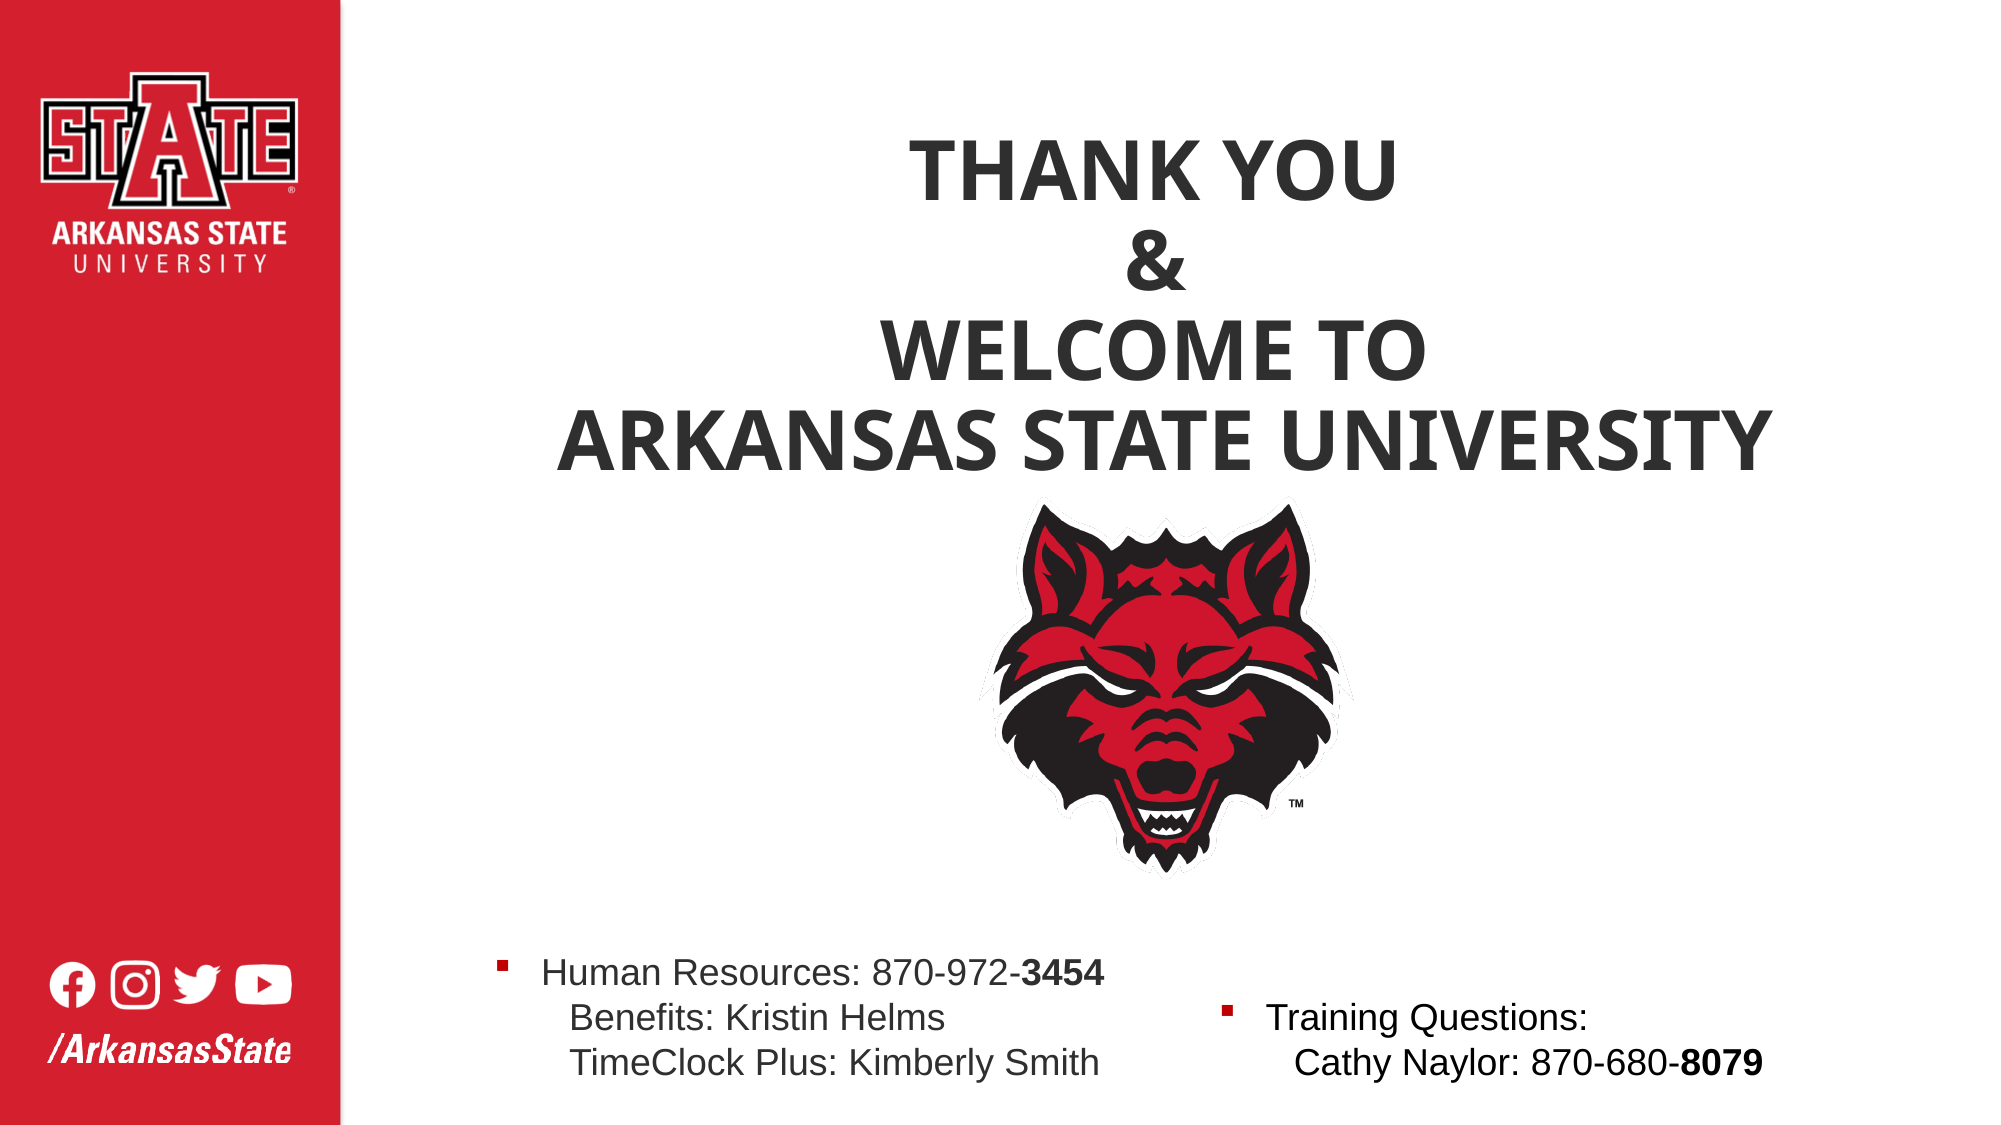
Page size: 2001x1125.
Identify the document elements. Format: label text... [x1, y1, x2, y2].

picture [110, 960, 160, 1010]
picture [22, 25, 317, 320]
picture [968, 490, 1364, 885]
text_box Human Resources: 870-972-3454 Benefits: Kristin Helms TimeClock Plus: Kimberly Smith Parking Services: 870-972-2945 Training Questions: Cathy Naylor: 870-680-8079 [479, 940, 1853, 1125]
title THANK YOU & WELCOME TO ARKANSAS STATE UNIVERSITY [412, 83, 1920, 534]
picture [235, 964, 292, 1005]
picture [172, 964, 222, 1005]
picture [48, 960, 97, 1010]
